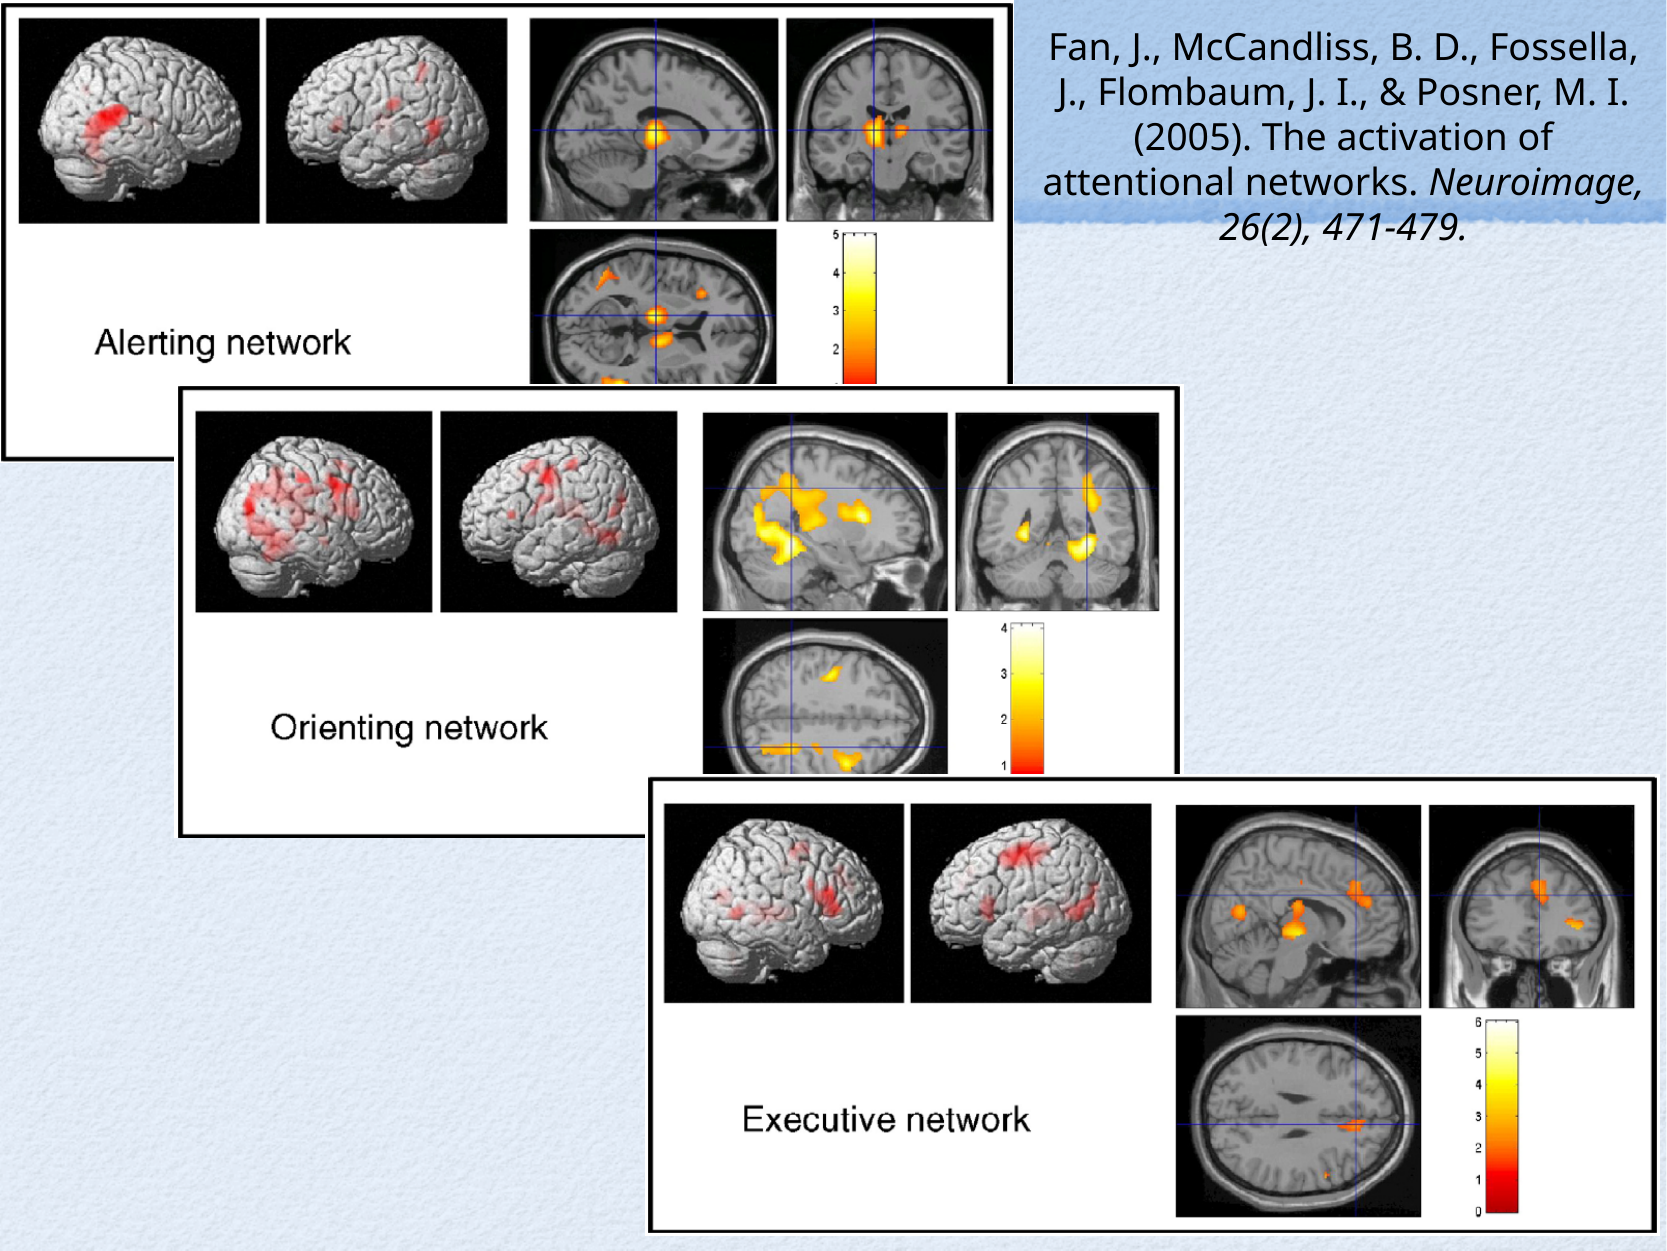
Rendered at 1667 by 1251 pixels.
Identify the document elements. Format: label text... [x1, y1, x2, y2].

text_box Fan, J., McCandliss, B. D., Fossella, J., Flombaum, J. I., & Posner, M. I. (2005). The activation of attentional networks. Neuroimage, 26(2), 471-479. [1020, 15, 1667, 256]
picture [0, 0, 1667, 1251]
